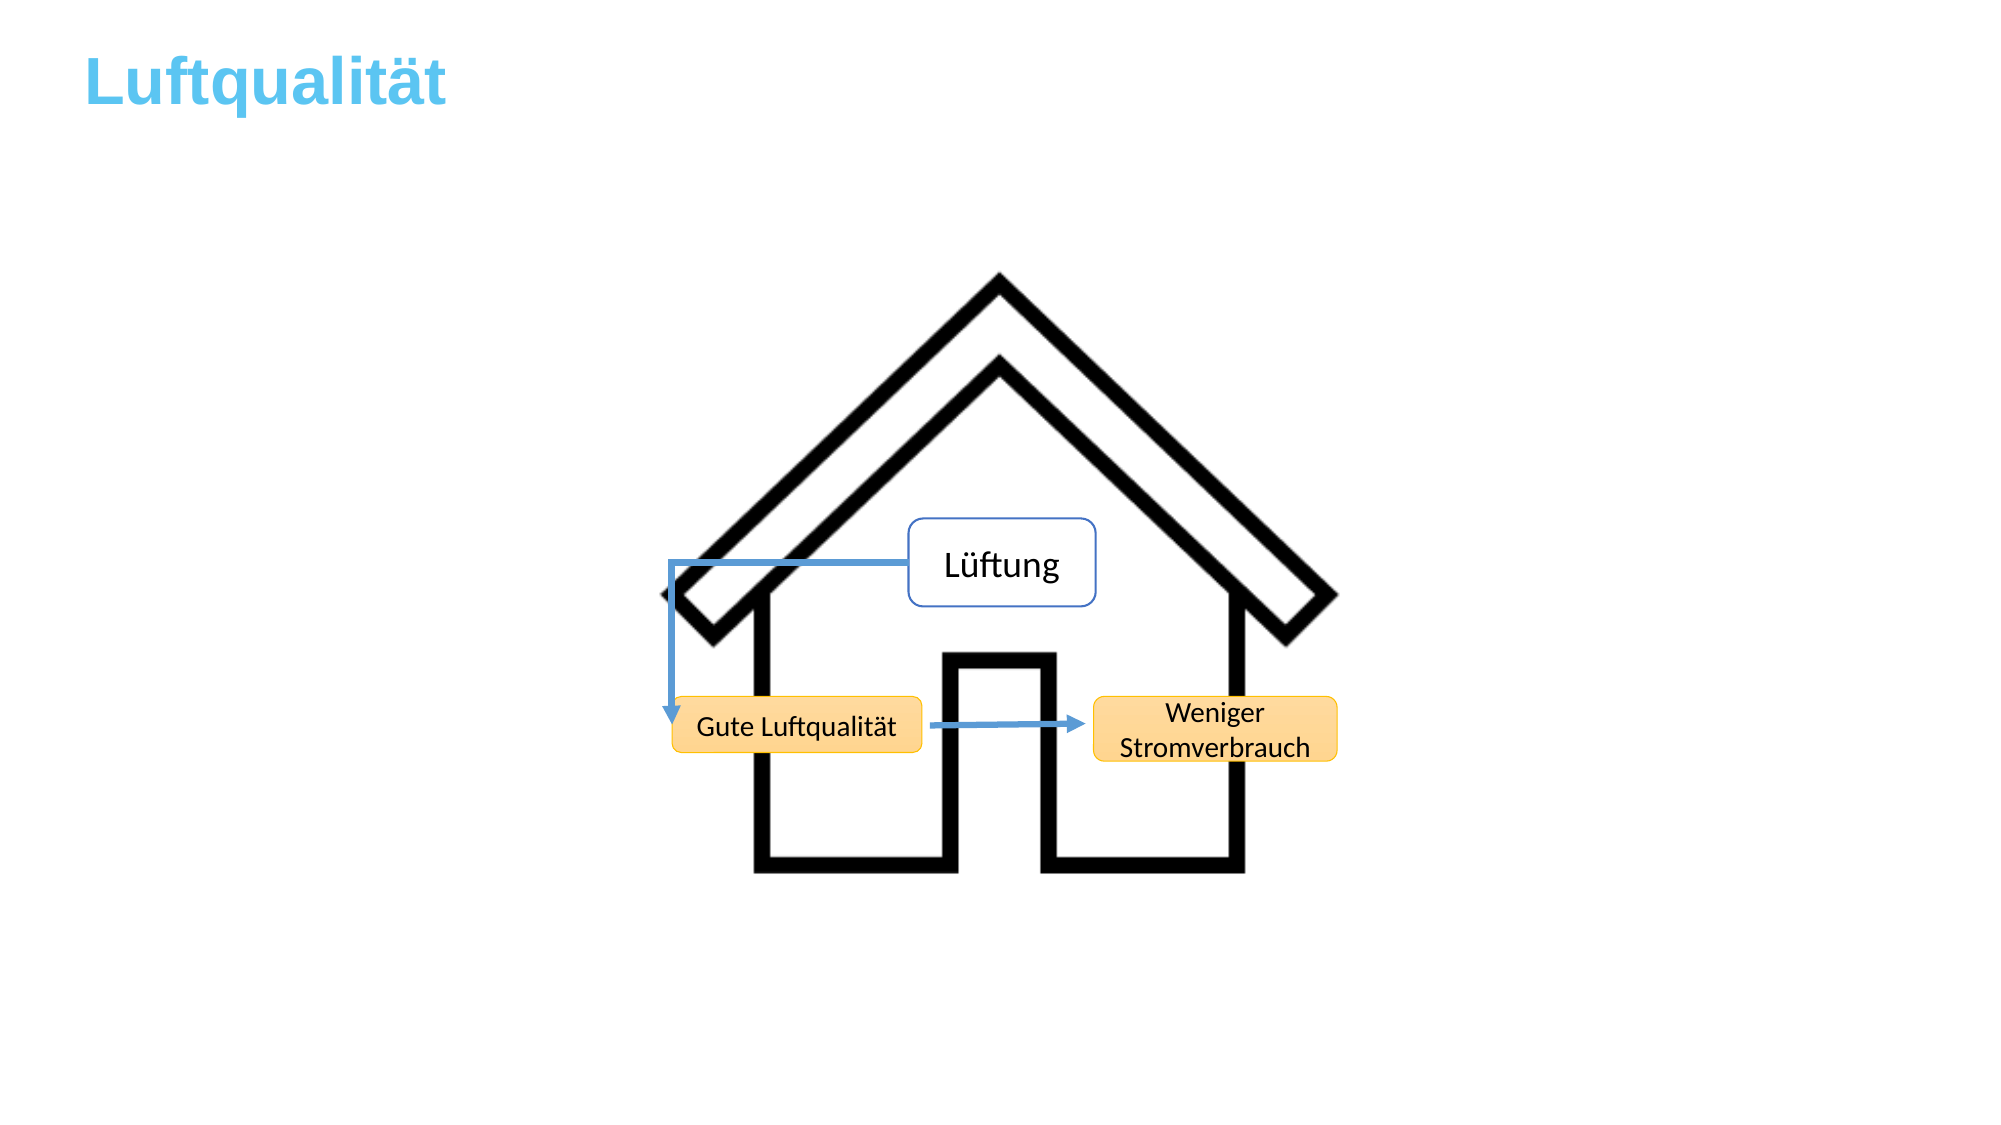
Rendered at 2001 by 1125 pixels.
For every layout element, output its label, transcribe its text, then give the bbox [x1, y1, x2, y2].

picture [607, 169, 1393, 956]
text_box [672, 562, 909, 725]
list Luftqualität [69, 29, 1936, 114]
